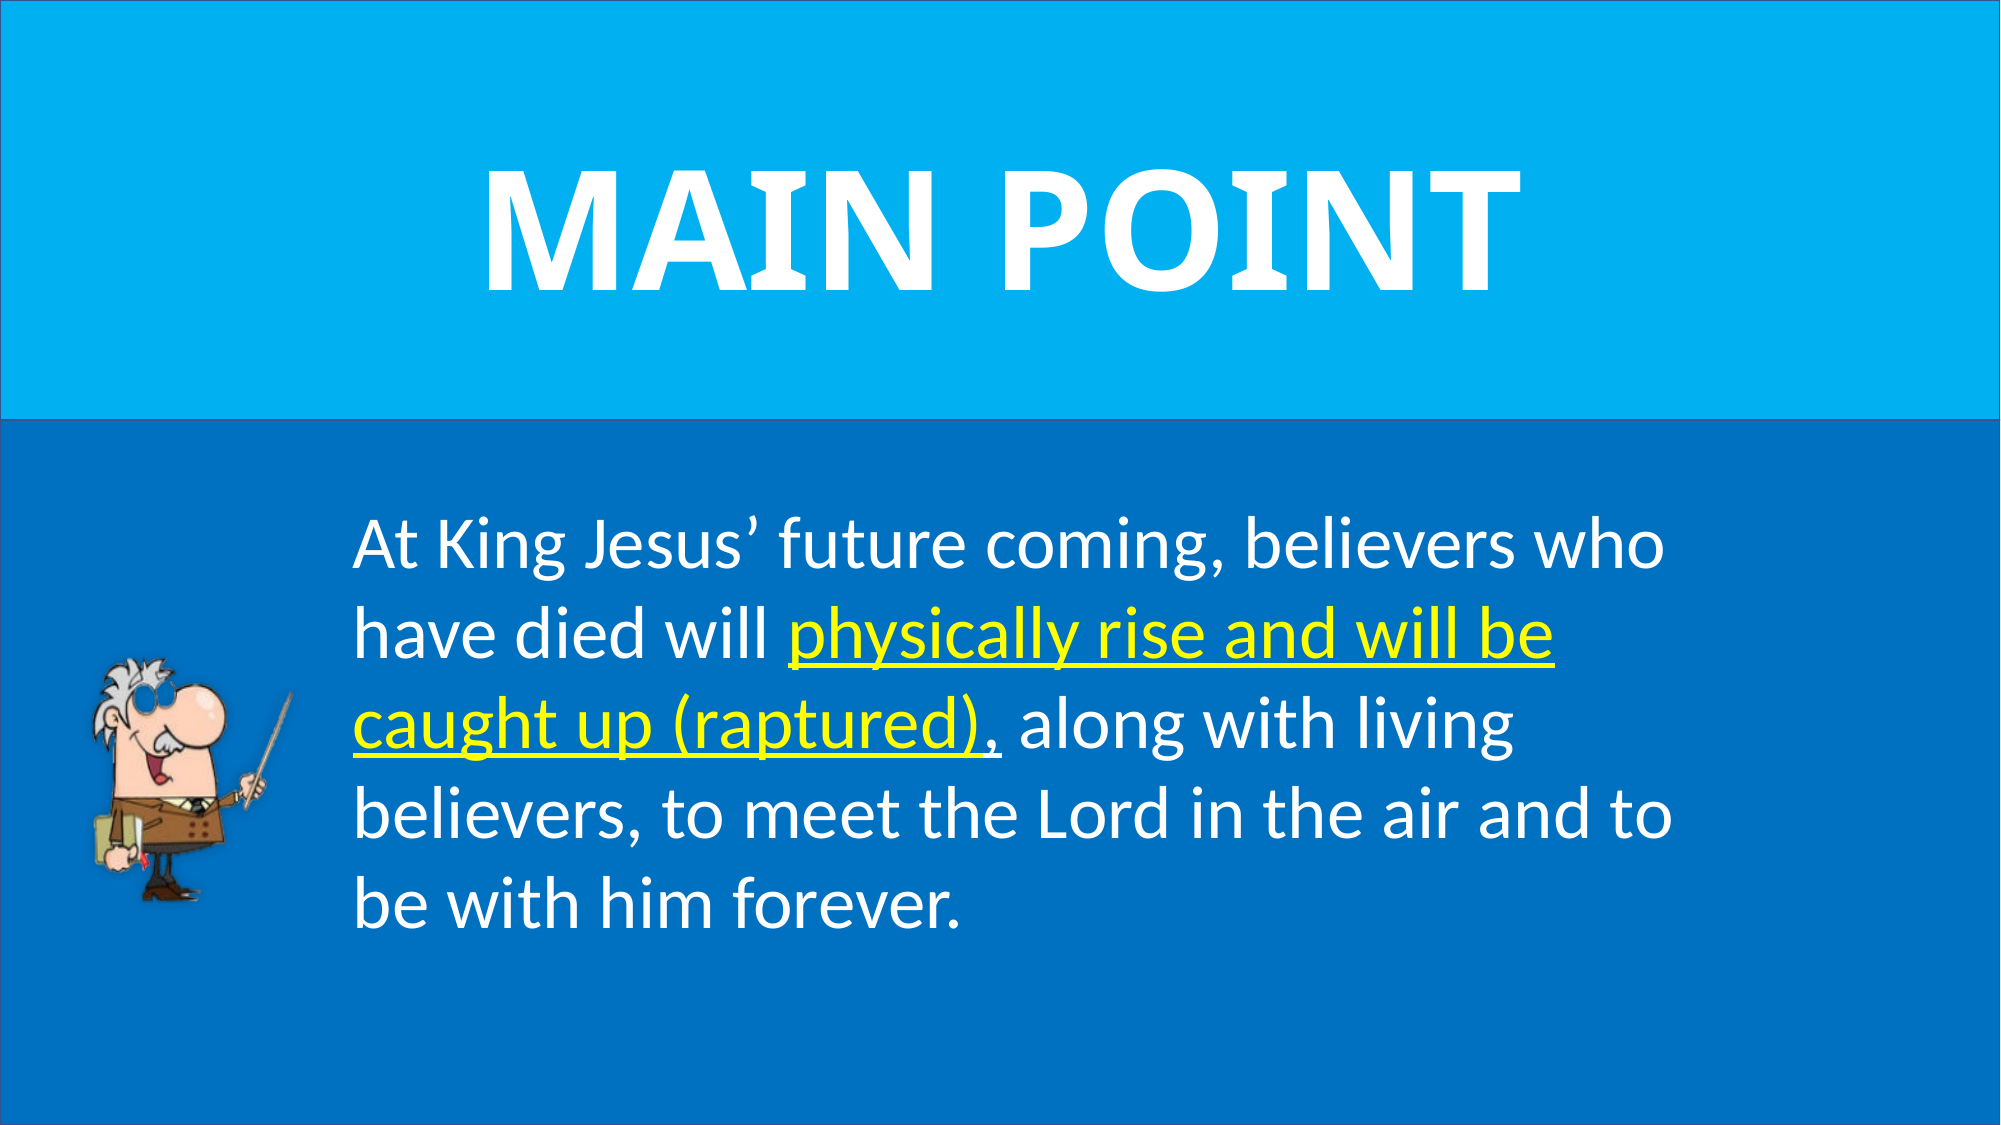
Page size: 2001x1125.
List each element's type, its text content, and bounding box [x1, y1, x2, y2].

text_box At King Jesus’ future coming, believers who have died will physically rise and will be caught up (raptured), along with living believers, to meet the Lord in the air and to be with him forever. [338, 485, 1751, 1041]
picture [89, 651, 297, 906]
title MAIN POINT [0, 130, 2000, 343]
